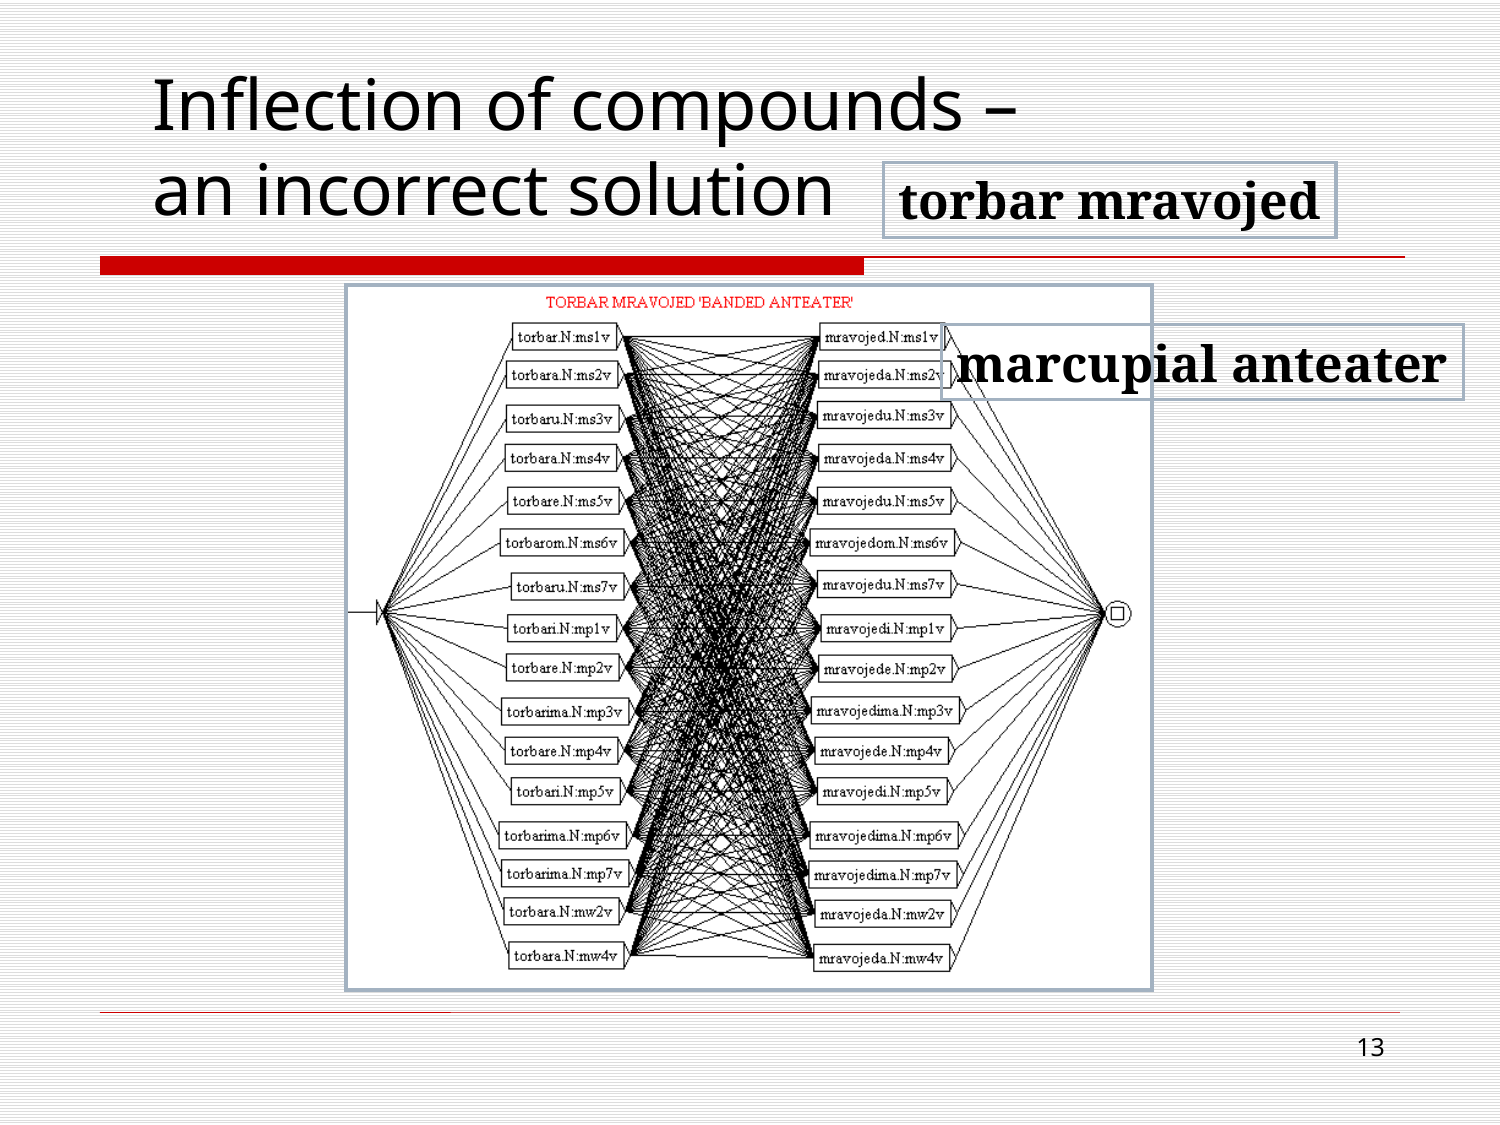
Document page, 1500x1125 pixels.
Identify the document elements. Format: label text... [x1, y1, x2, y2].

title Inflection of compounds – an incorrect solution [137, 50, 1277, 238]
slide_number 13 [1074, 1024, 1400, 1103]
text_box marcupial anteater [1150, 324, 1464, 400]
text_box torbar mravojed [883, 162, 1337, 238]
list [348, 287, 1150, 988]
